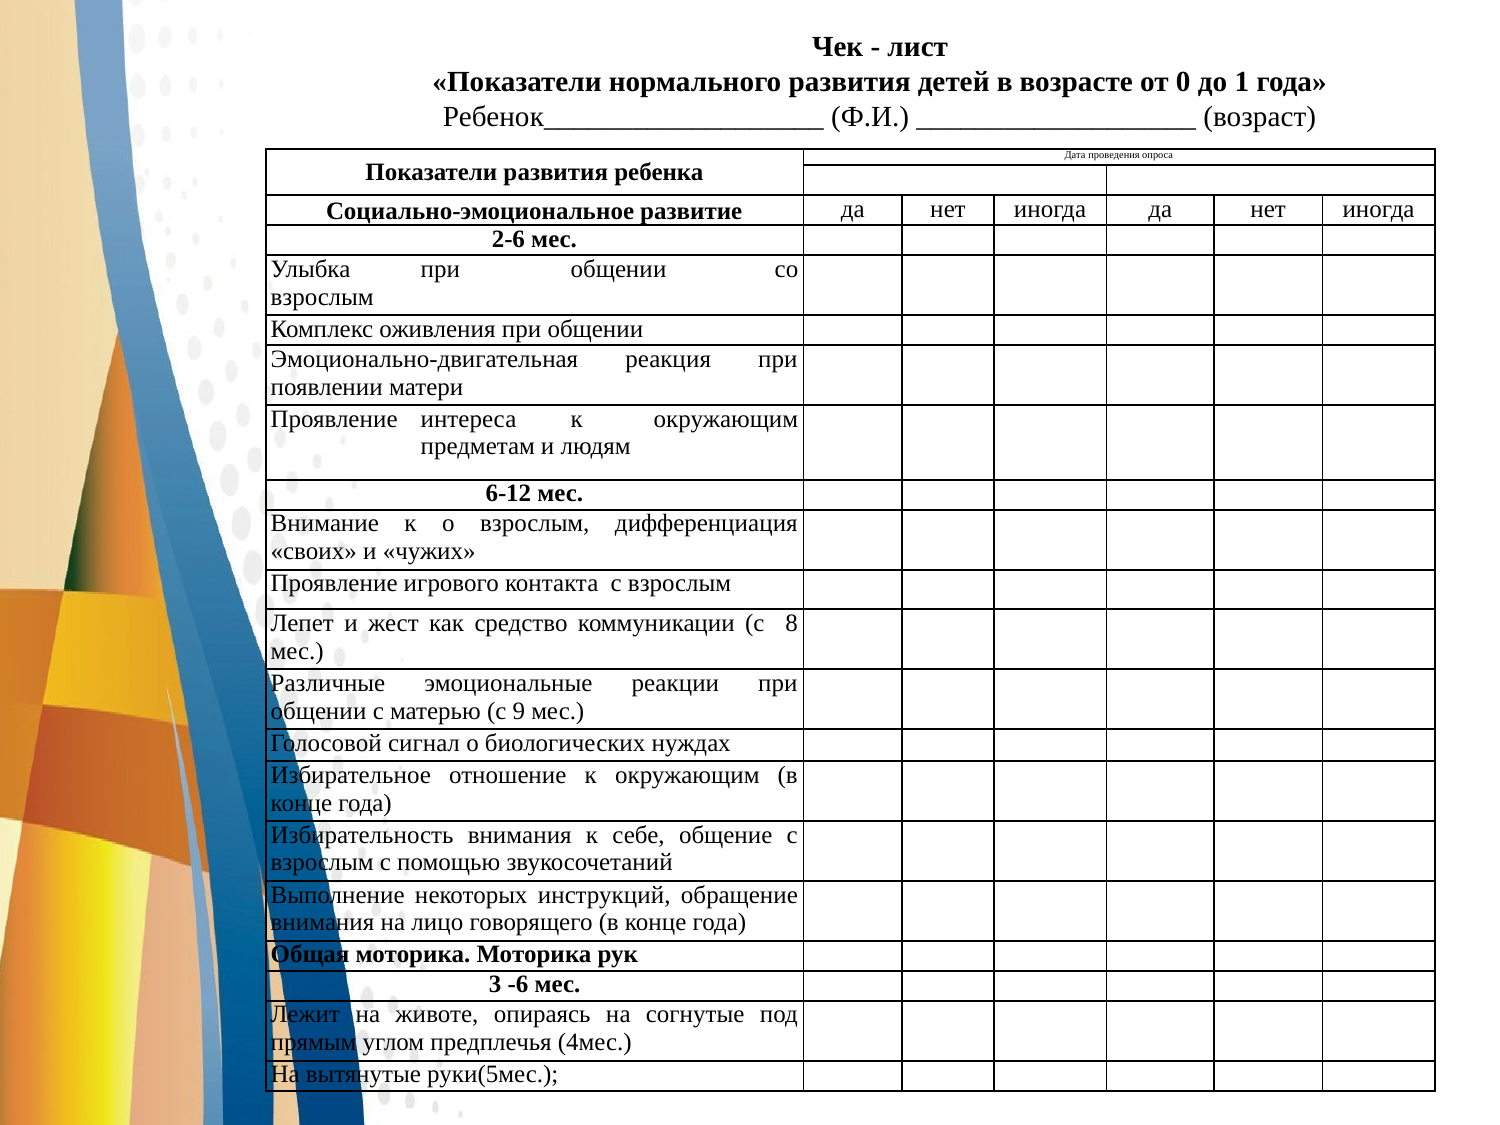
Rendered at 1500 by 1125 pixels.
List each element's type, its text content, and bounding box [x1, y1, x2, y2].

table_cell иногда [995, 196, 1106, 224]
table_cell [995, 481, 1106, 509]
table_cell [903, 346, 993, 404]
table_cell [995, 406, 1106, 479]
table_cell [1107, 882, 1213, 940]
table_cell [903, 511, 993, 569]
table_cell [995, 670, 1106, 728]
table_cell [1215, 942, 1322, 970]
table_cell [1215, 346, 1322, 404]
table_cell [995, 822, 1106, 880]
table_cell [903, 882, 993, 940]
table_cell [995, 1002, 1106, 1060]
table_cell [995, 316, 1106, 344]
table_cell [903, 481, 993, 509]
table_cell [1323, 972, 1434, 1000]
table_cell [1215, 226, 1322, 254]
table_cell [841, 481, 901, 509]
table_cell [995, 256, 1106, 314]
table_cell [1323, 942, 1434, 970]
table_cell [903, 256, 993, 314]
table_cell [1215, 762, 1322, 820]
table_header Дата проведения опроса [841, 150, 1434, 164]
table_cell [1323, 316, 1434, 344]
table_cell [1215, 882, 1322, 940]
table_cell [841, 1062, 901, 1090]
table_cell [841, 166, 1106, 194]
table_cell [841, 346, 901, 404]
table_cell [1215, 610, 1322, 668]
table_cell [1107, 406, 1213, 479]
table_cell [1323, 1002, 1434, 1060]
table_cell [841, 406, 901, 479]
table_cell [1107, 972, 1213, 1000]
table_cell [995, 762, 1106, 820]
table_cell [841, 571, 901, 608]
table_cell [995, 972, 1106, 1000]
table_cell [995, 226, 1106, 254]
table_cell [1107, 511, 1213, 569]
table_cell [903, 1062, 993, 1090]
text_box Чек - лист «Показатели нормального развития детей в возрасте от 0 до 1 года» Ребенок___________________ (Ф.И.) ___________________ (возраст) [838, 0, 1343, 140]
table_cell [1323, 406, 1434, 479]
table_cell [841, 882, 901, 940]
table_cell [1323, 822, 1434, 880]
table_cell [841, 822, 901, 880]
table_cell [1215, 670, 1322, 728]
table_cell [995, 730, 1106, 760]
table_cell [841, 226, 901, 254]
table_cell да [841, 196, 901, 224]
table_cell [1107, 822, 1213, 880]
table_cell [903, 571, 993, 608]
table_cell [903, 822, 993, 880]
table_cell [1107, 346, 1213, 404]
table_cell [1323, 730, 1434, 760]
table_cell [1107, 481, 1213, 509]
table_cell [1215, 972, 1322, 1000]
table_cell [903, 730, 993, 760]
table_cell [995, 1062, 1106, 1090]
table_cell [903, 942, 993, 970]
table_cell [1323, 670, 1434, 728]
table_cell [841, 1002, 901, 1060]
table_cell [1215, 1002, 1322, 1060]
table_cell [995, 942, 1106, 970]
table_cell [903, 610, 993, 668]
table_cell [903, 1002, 993, 1060]
table_cell [903, 316, 993, 344]
table_cell [1323, 481, 1434, 509]
table_cell [841, 730, 901, 760]
table_cell [1215, 730, 1322, 760]
table_cell [841, 256, 901, 314]
table_cell [903, 972, 993, 1000]
table_cell [841, 316, 901, 344]
table_cell [903, 762, 993, 820]
table_cell [1323, 762, 1434, 820]
table_cell [1323, 511, 1434, 569]
table_cell [841, 511, 901, 569]
table_cell [1107, 670, 1213, 728]
table_cell [995, 882, 1106, 940]
table_cell [903, 670, 993, 728]
table_cell [1323, 882, 1434, 940]
table_cell [903, 226, 993, 254]
table_cell [1107, 730, 1213, 760]
table_cell [1107, 571, 1213, 608]
table_cell [1107, 226, 1213, 254]
table_cell [1215, 511, 1322, 569]
table_cell [1215, 316, 1322, 344]
table_cell [1323, 571, 1434, 608]
table_cell [1107, 166, 1434, 194]
table_cell [1323, 1062, 1434, 1090]
table_cell [1107, 610, 1213, 668]
table_cell [1215, 822, 1322, 880]
table_cell [1215, 406, 1322, 479]
table_cell [841, 610, 901, 668]
table_cell [995, 511, 1106, 569]
table_cell [841, 670, 901, 728]
table_cell [841, 942, 901, 970]
table_cell [1323, 346, 1434, 404]
table_cell [841, 972, 901, 1000]
table_cell [1107, 256, 1213, 314]
table_cell нет [903, 196, 993, 224]
text_box [841, 0, 1500, 275]
table_cell [1107, 316, 1213, 344]
table_cell [995, 610, 1106, 668]
picture [0, 0, 838, 1125]
table_cell [995, 571, 1106, 608]
table_cell [841, 762, 901, 820]
table_cell [1215, 1062, 1322, 1090]
table_cell иногда [1323, 196, 1434, 224]
table_cell [1323, 256, 1434, 314]
table_cell [1215, 256, 1322, 314]
table_cell [1107, 1002, 1213, 1060]
table_cell [1323, 226, 1434, 254]
table_cell [1215, 481, 1322, 509]
table_cell [1215, 571, 1322, 608]
table_cell нет [1215, 196, 1322, 224]
table_cell [1107, 762, 1213, 820]
table_cell [1107, 1062, 1213, 1090]
table_cell [1107, 942, 1213, 970]
table_cell да [1107, 196, 1213, 224]
table_cell [903, 406, 993, 479]
table_cell [995, 346, 1106, 404]
table_cell [1323, 610, 1434, 668]
